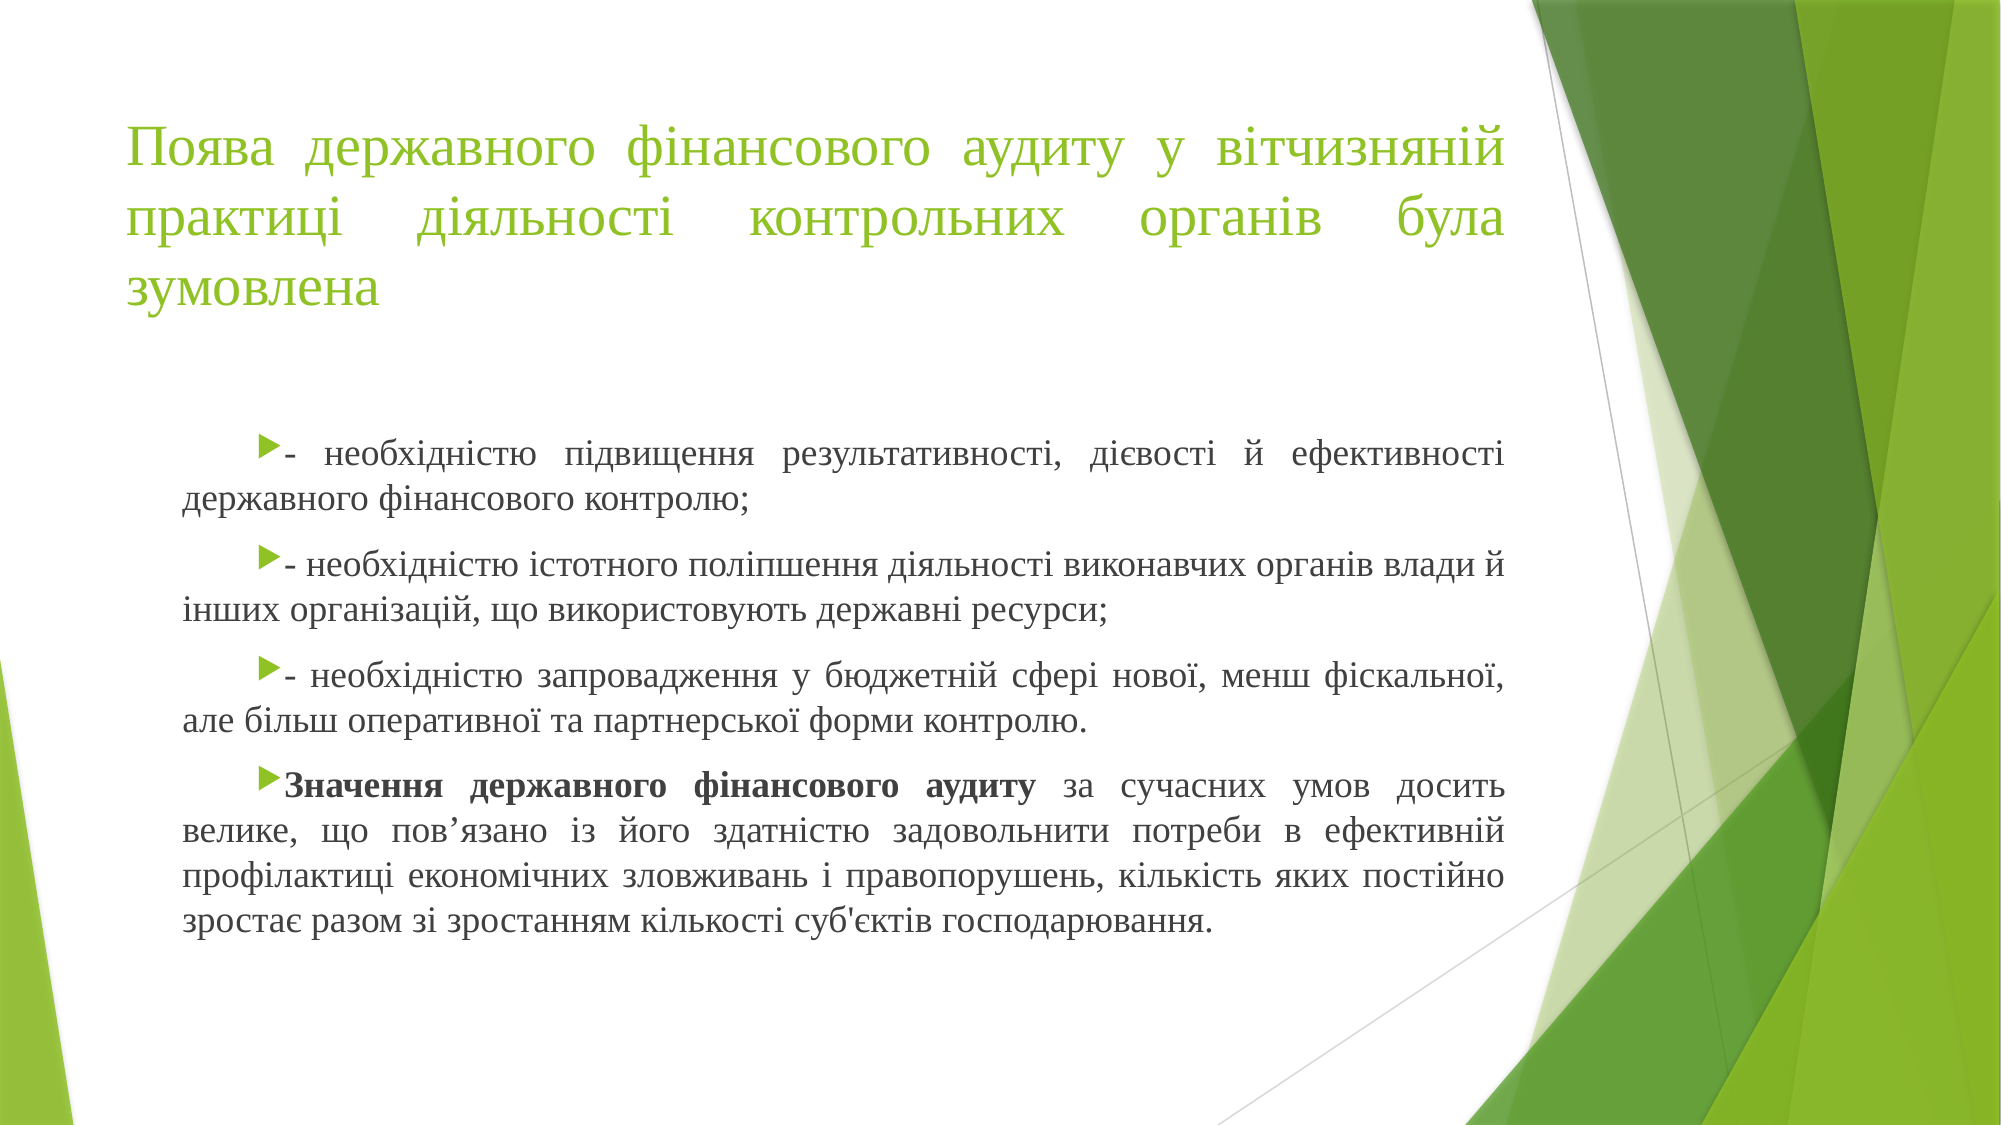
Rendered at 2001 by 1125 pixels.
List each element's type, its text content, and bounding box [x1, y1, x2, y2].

title Поява державного фінансового аудиту у вітчизняній практиці діяльності контрольних органів була зумовлена [111, 99, 1522, 317]
list - необхідністю підвищення результативності, дієвості й ефективності державного фінансового контролю; - необхідністю істотного поліпшення діяльності виконавчих органів влади й інших організацій, що використовують державні ресурси; - необхідністю запровадження у бюджетній сфері нової, менш фіскальної, але більш оперативної та партнерської форми контролю. Значення державного фінансового аудиту за сучасних умов досить велике, що пов’язано із його здатністю задовольнити потреби в ефективній профілактиці економічних зловживань і правопорушень, кількість яких постійно зростає разом зі зростанням кількості суб'єктів господарювання. [111, 354, 1522, 992]
